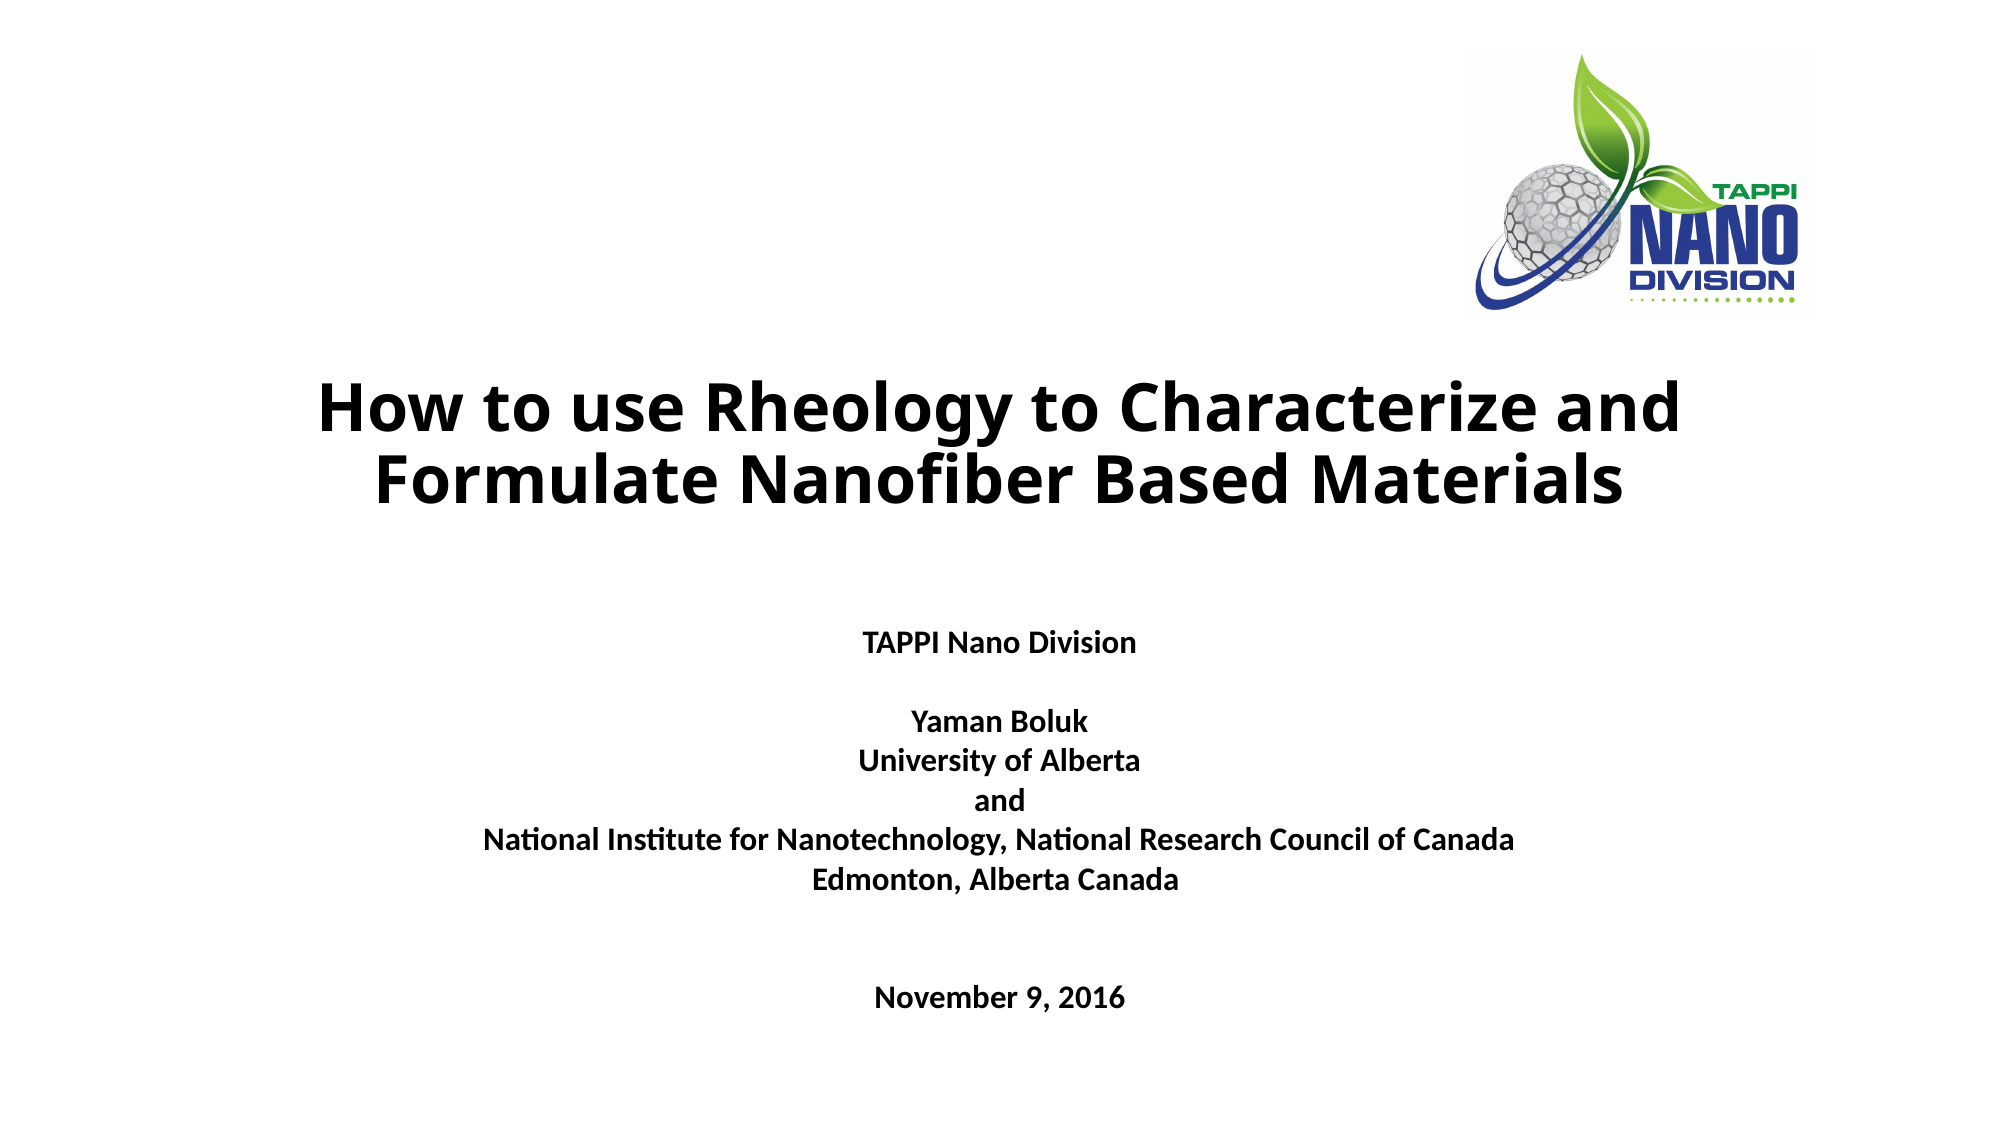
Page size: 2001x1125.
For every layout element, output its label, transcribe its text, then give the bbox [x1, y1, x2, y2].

subtitle TAPPI Nano Division Yaman Boluk University of Alberta and National Institute for Nanotechnology, National Research Council of Canada Edmonton, Alberta Canada November 9, 2016 [249, 612, 1750, 1037]
picture [1468, 48, 1812, 319]
title How to use Rheology to Characterize and Formulate Nanofiber Based Materials [249, 319, 1750, 526]
